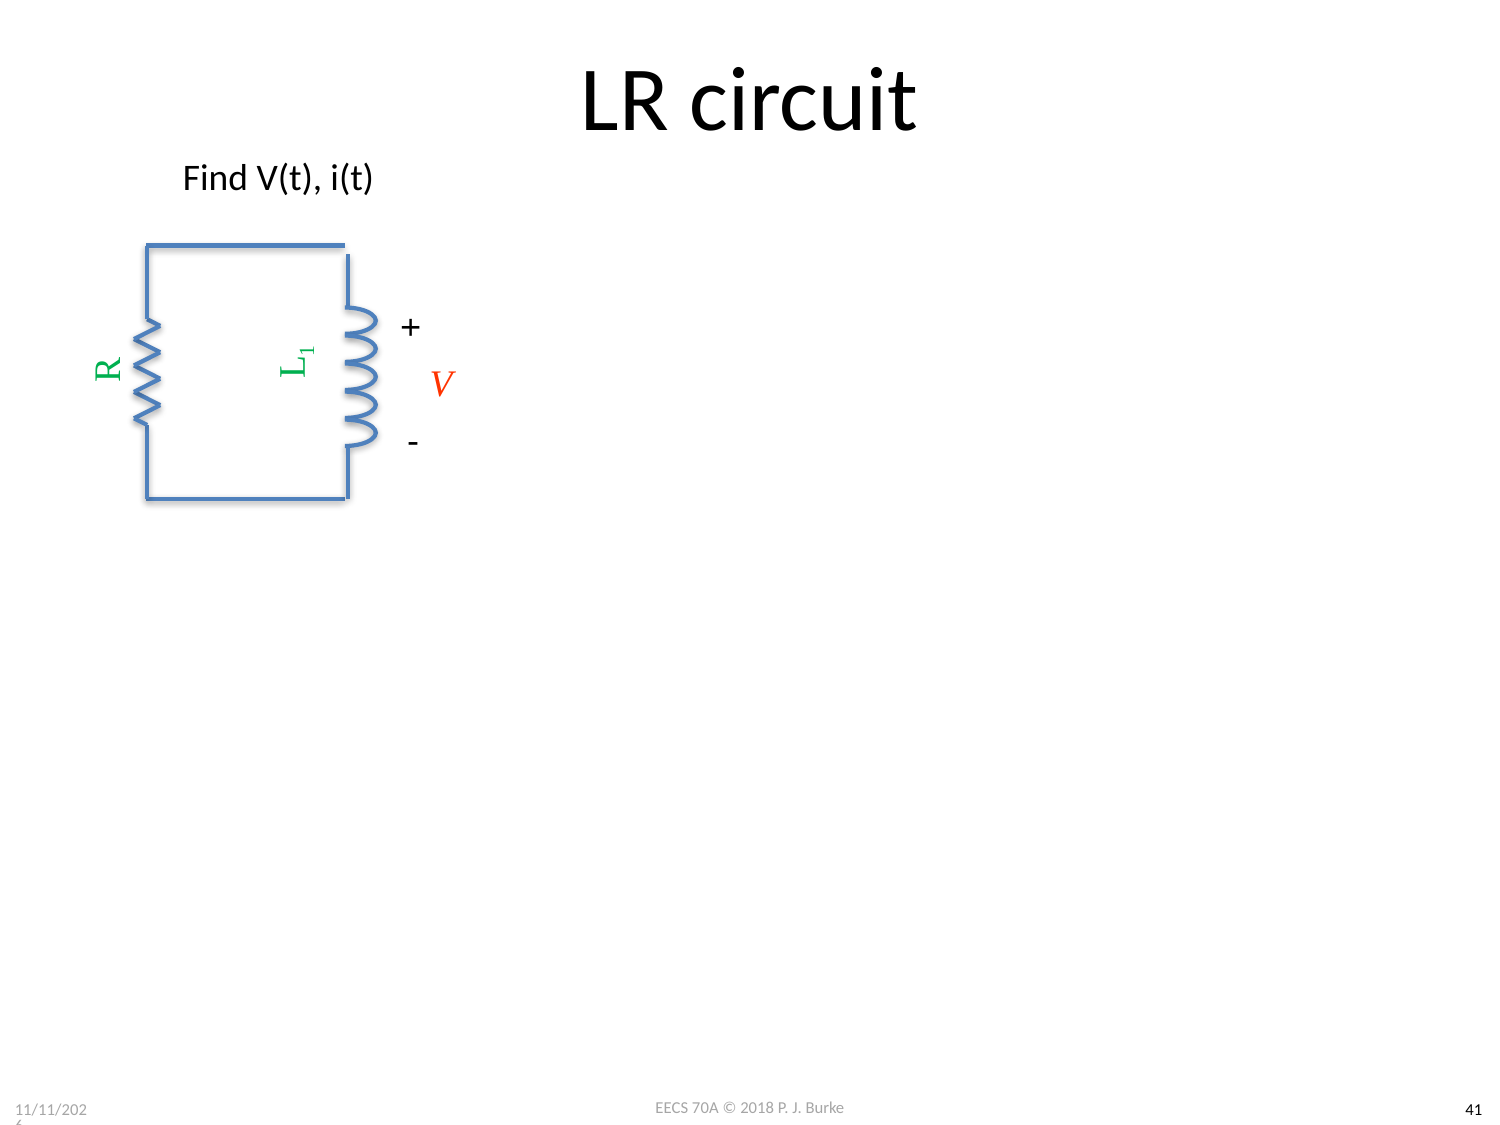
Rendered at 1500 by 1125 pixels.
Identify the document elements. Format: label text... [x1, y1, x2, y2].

text_box Find V(t), i(t) [168, 146, 390, 206]
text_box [50, 245, 161, 499]
text_box L1 [237, 272, 308, 452]
text_box V [383, 335, 499, 428]
text_box + [383, 303, 444, 335]
title LR circuit [75, 0, 1425, 188]
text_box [313, 253, 377, 499]
text_box - [392, 428, 434, 469]
